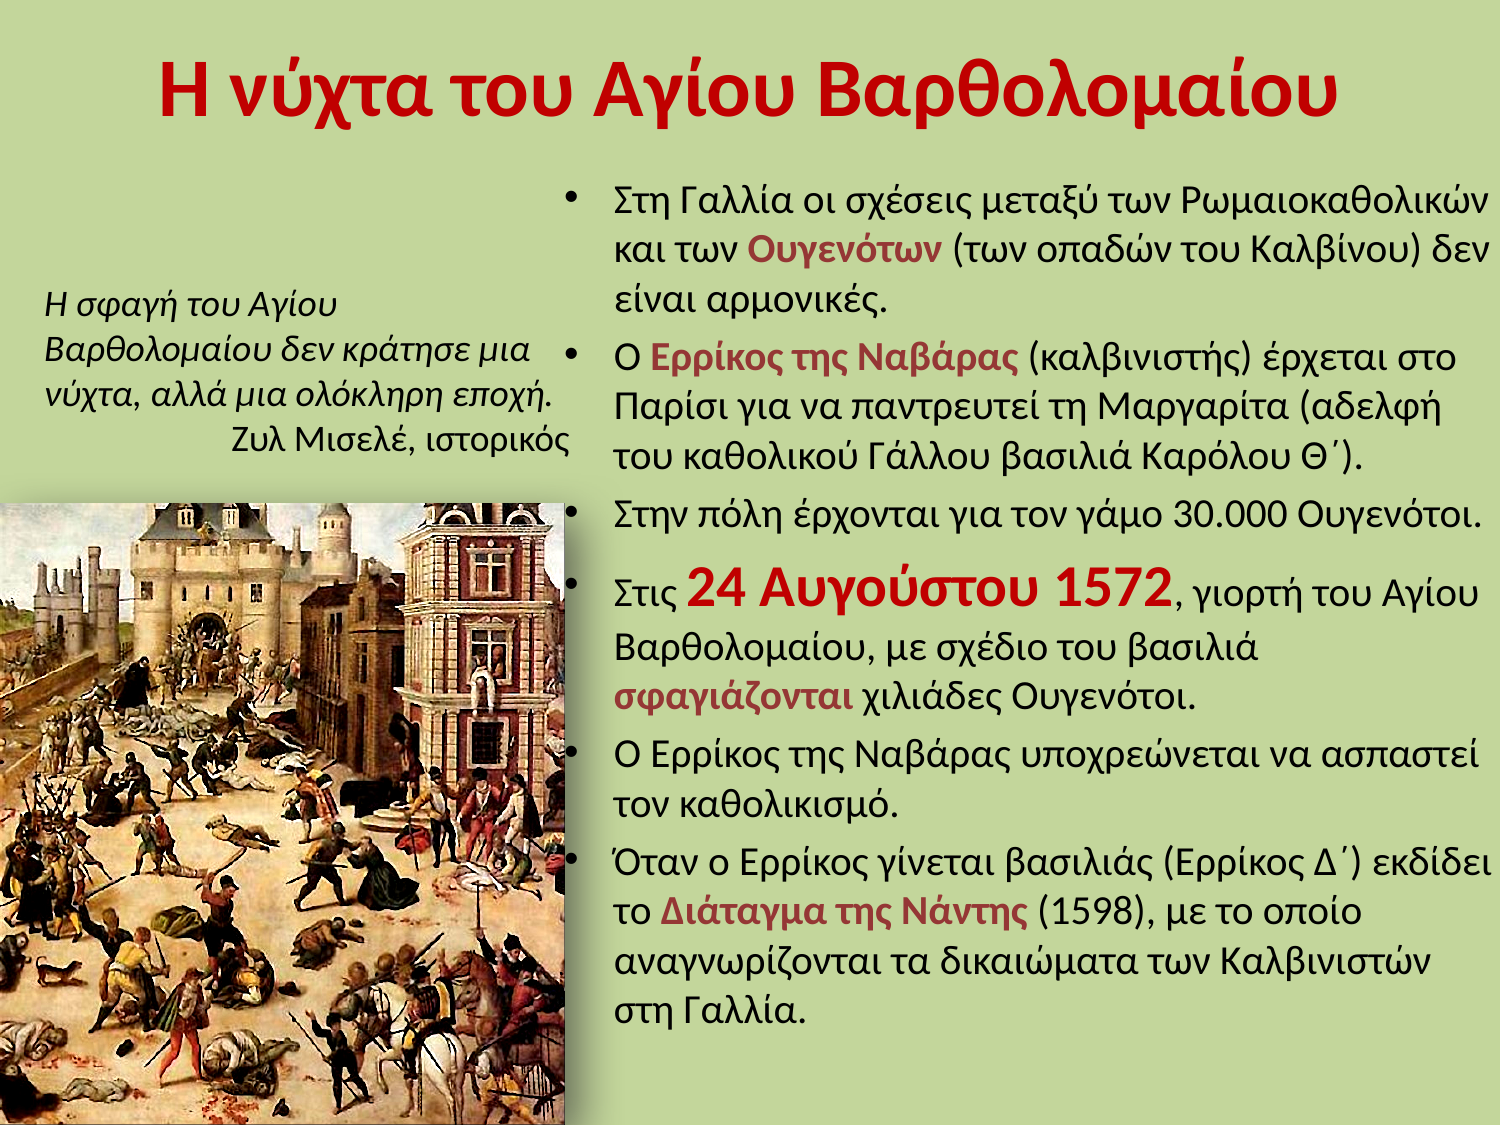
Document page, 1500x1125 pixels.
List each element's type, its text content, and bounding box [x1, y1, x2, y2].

list Στη Γαλλία οι σχέσεις μεταξύ των Ρωμαιοκαθολικών και των Ουγενότων (των οπαδών του Καλβίνου) δεν είναι αρμονικές. Ο Ερρίκος της Ναβάρας (καλβινιστής) έρχεται στο Παρίσι για να παντρευτεί τη Μαργαρίτα (αδελφή του καθολικού Γάλλου βασιλιά Καρόλου Θ΄). Στην πόλη έρχονται για τον γάμο 30.000 Ουγενότοι. Στις 24 Αυγούστου 1572, γιορτή του Αγίου Βαρθολομαίου, με σχέδιο του βασιλιά σφαγιάζονται χιλιάδες Ουγενότοι. Ο Ερρίκος της Ναβάρας υποχρεώνεται να ασπαστεί τον καθολικισμό. Όταν ο Ερρίκος γίνεται βασιλιάς (Ερρίκος Δ΄) εκδίδει το Διάταγμα της Νάντης (1598), με το οποίο αναγνωρίζονται τα δικαιώματα των Καλβινιστών στη Γαλλία. [549, 164, 1500, 1067]
picture [0, 503, 565, 1125]
text_box Η σφαγή του Αγίου Βαρθολομαίου δεν κράτησε μια νύχτα, αλλά μια ολόκληρη εποχή. Ζυλ Μισελέ, ιστορικός [29, 271, 585, 467]
title Η νύχτα του Αγίου Βαρθολομαίου [79, 19, 1421, 147]
